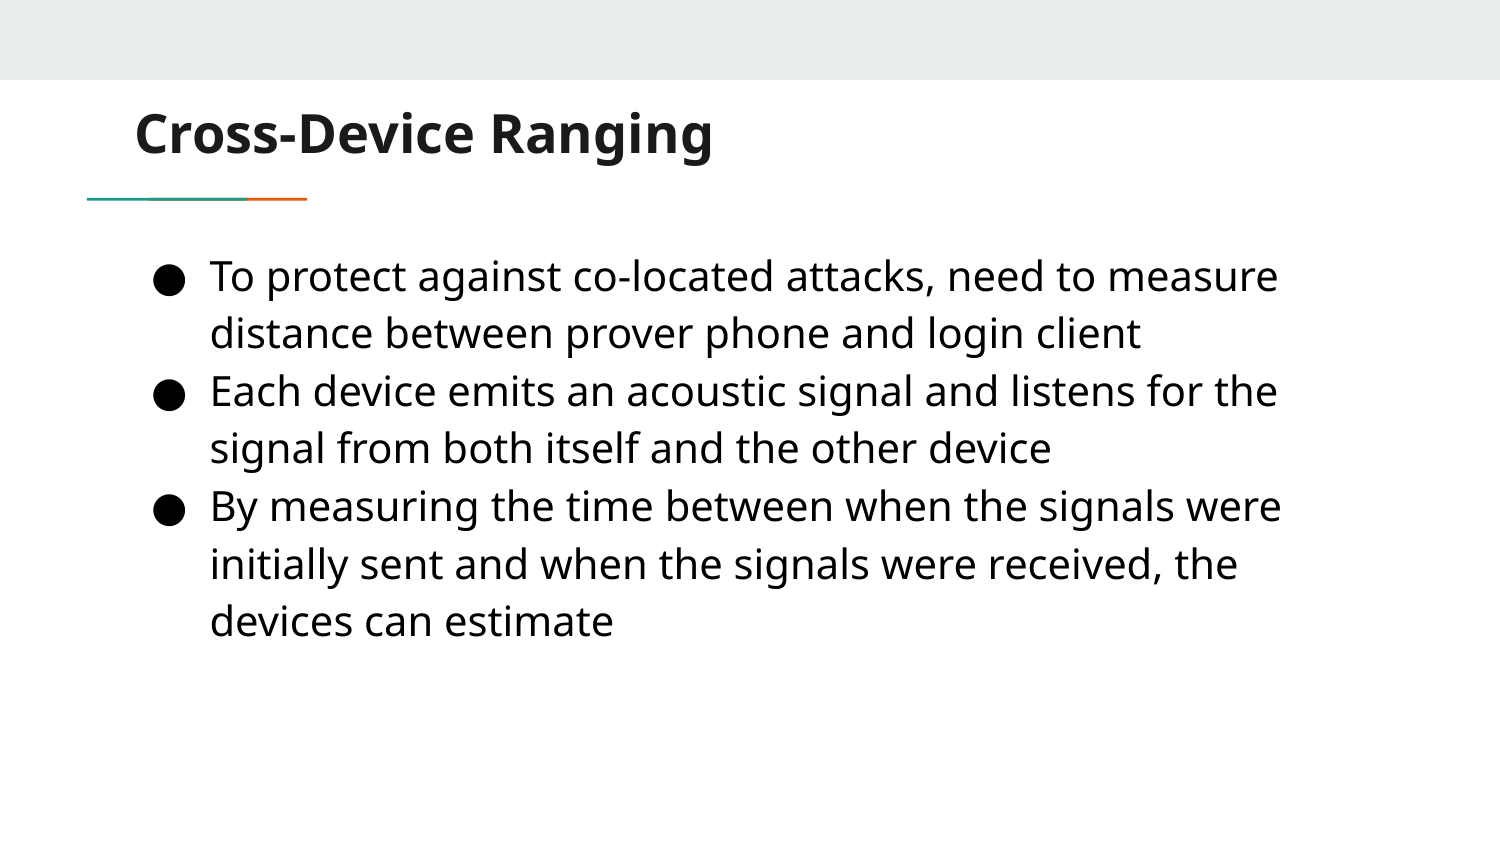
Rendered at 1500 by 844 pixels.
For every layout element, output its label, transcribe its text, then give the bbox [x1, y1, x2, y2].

list To protect against co-located attacks, need to measure distance between prover phone and login client Each device emits an acoustic signal and listens for the signal from both itself and the other device By measuring the time between when the signals were initially sent and when the signals were received, the devices can estimate [119, 227, 1381, 649]
title Cross-Device Ranging [119, 84, 1381, 173]
